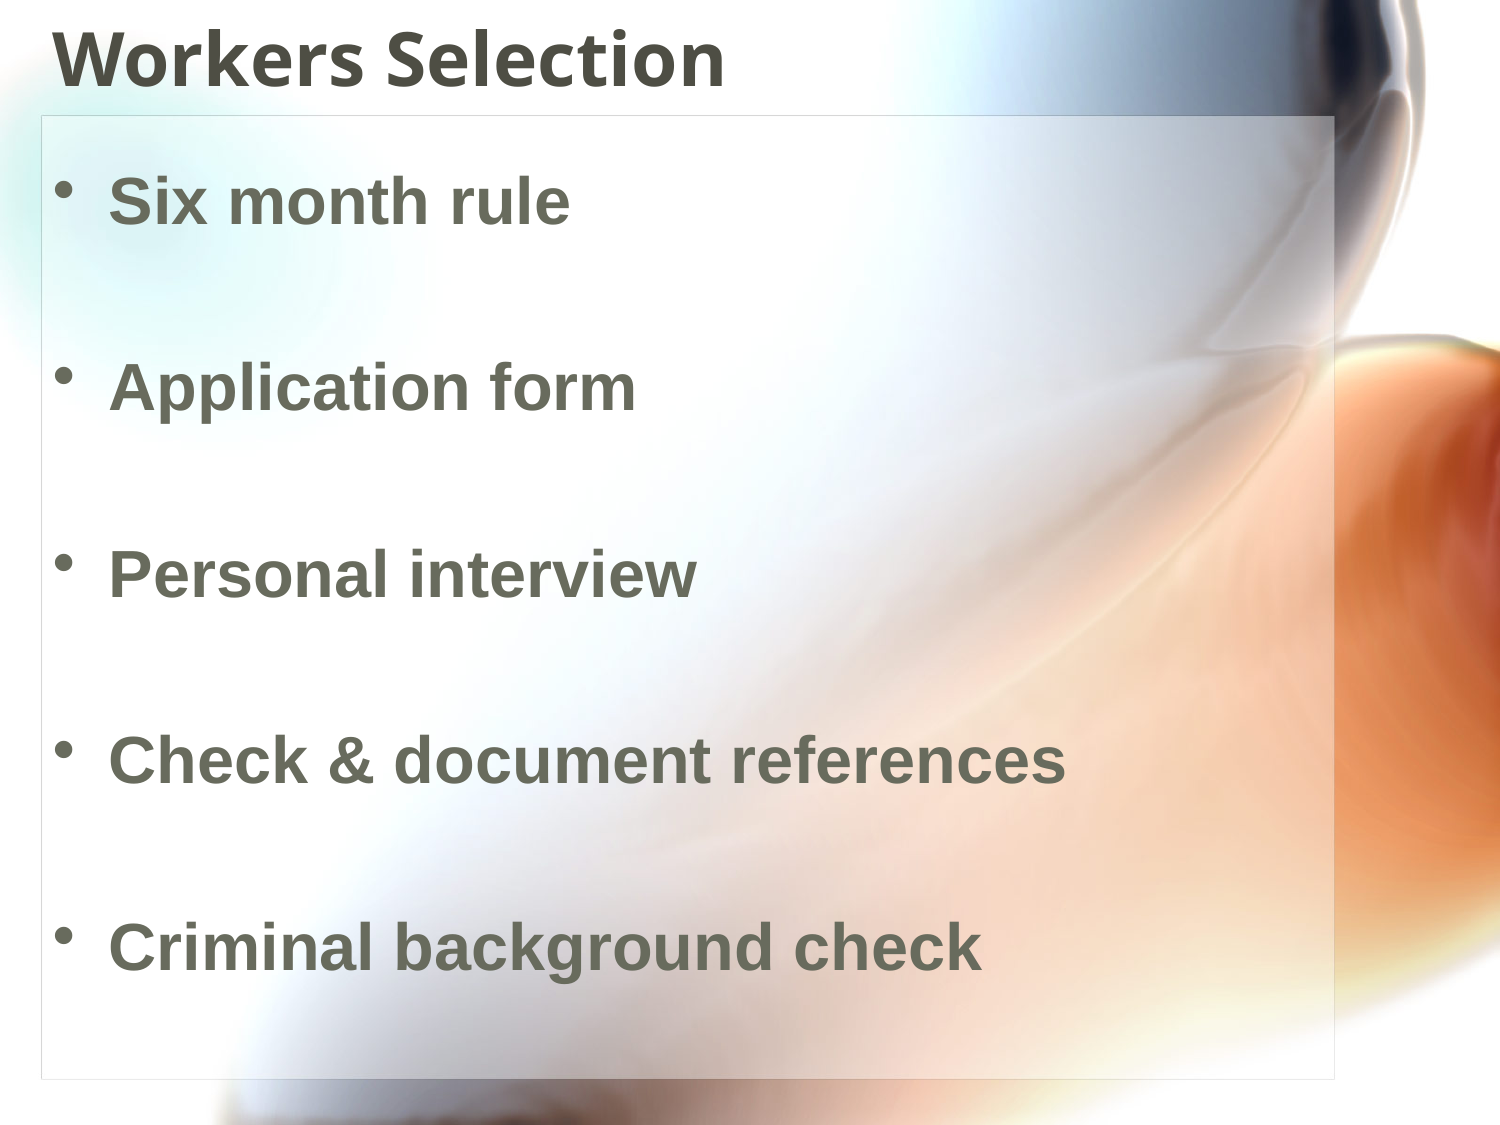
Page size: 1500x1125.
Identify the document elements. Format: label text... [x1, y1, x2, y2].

title Workers Selection [37, 0, 1326, 113]
list Six month rule Application form Personal interview Check & document references Criminal background check [37, 149, 1326, 1076]
picture [0, 0, 1500, 1125]
